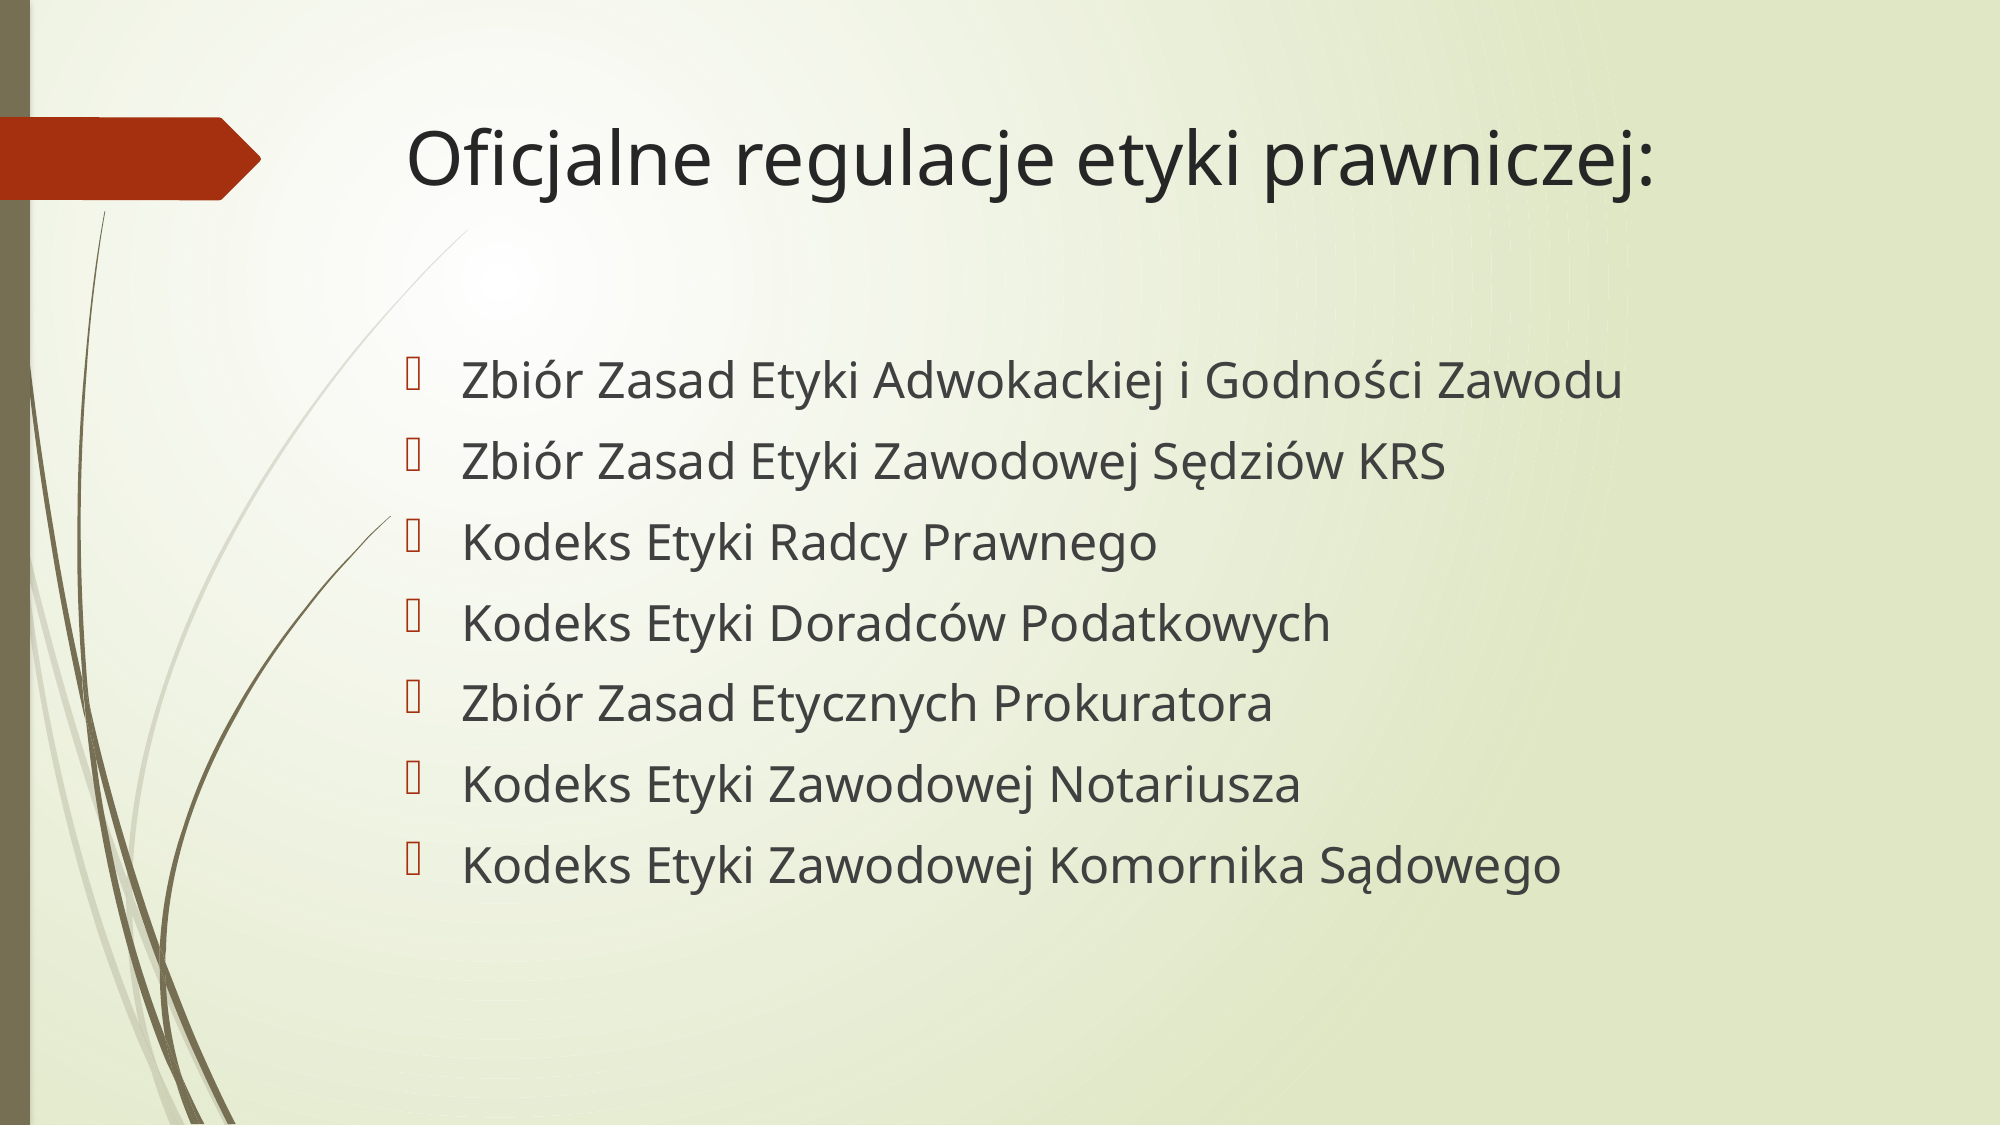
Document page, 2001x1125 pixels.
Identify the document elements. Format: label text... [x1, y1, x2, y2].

list Zbiór Zasad Etyki Adwokackiej i Godności Zawodu Zbiór Zasad Etyki Zawodowej Sędziów KRS Kodeks Etyki Radcy Prawnego Kodeks Etyki Doradców Podatkowych Zbiór Zasad Etycznych Prokuratora Kodeks Etyki Zawodowej Notariusza Kodeks Etyki Zawodowej Komornika Sądowego [389, 340, 1853, 961]
title Oficjalne regulacje etyki prawniczej: [390, 102, 1853, 313]
